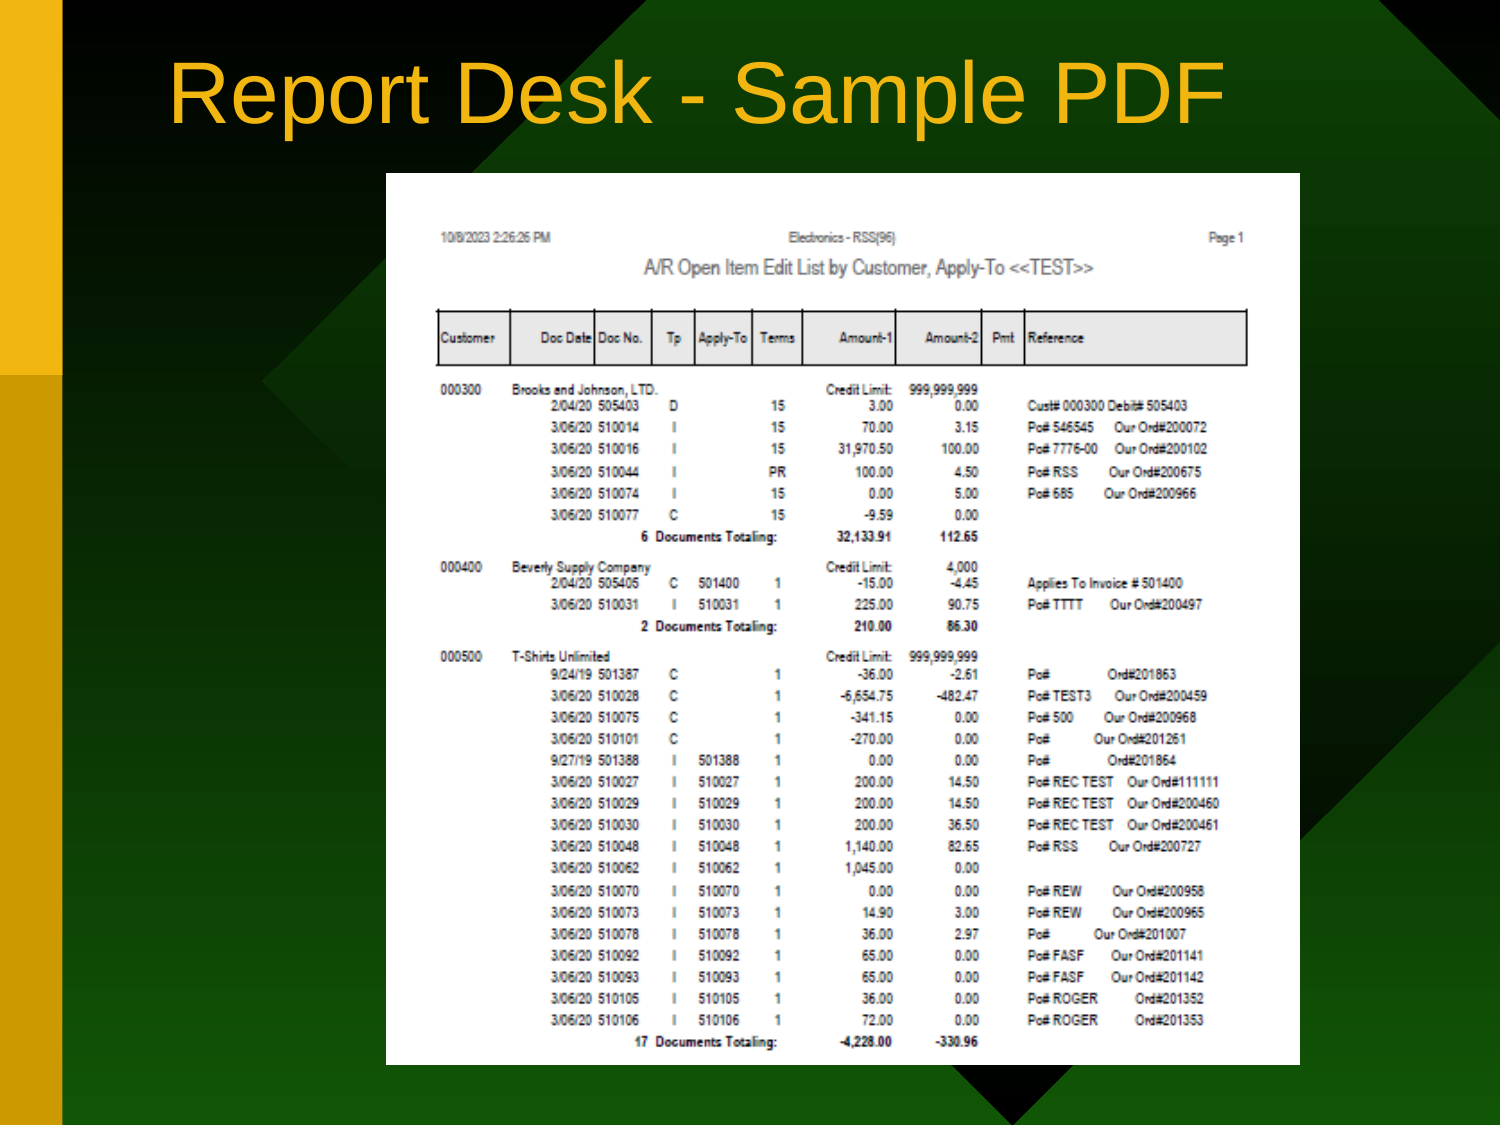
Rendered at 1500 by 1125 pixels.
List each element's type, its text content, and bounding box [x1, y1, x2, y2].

picture [386, 173, 1300, 1065]
title Report Desk - Sample PDF [152, 37, 1390, 156]
